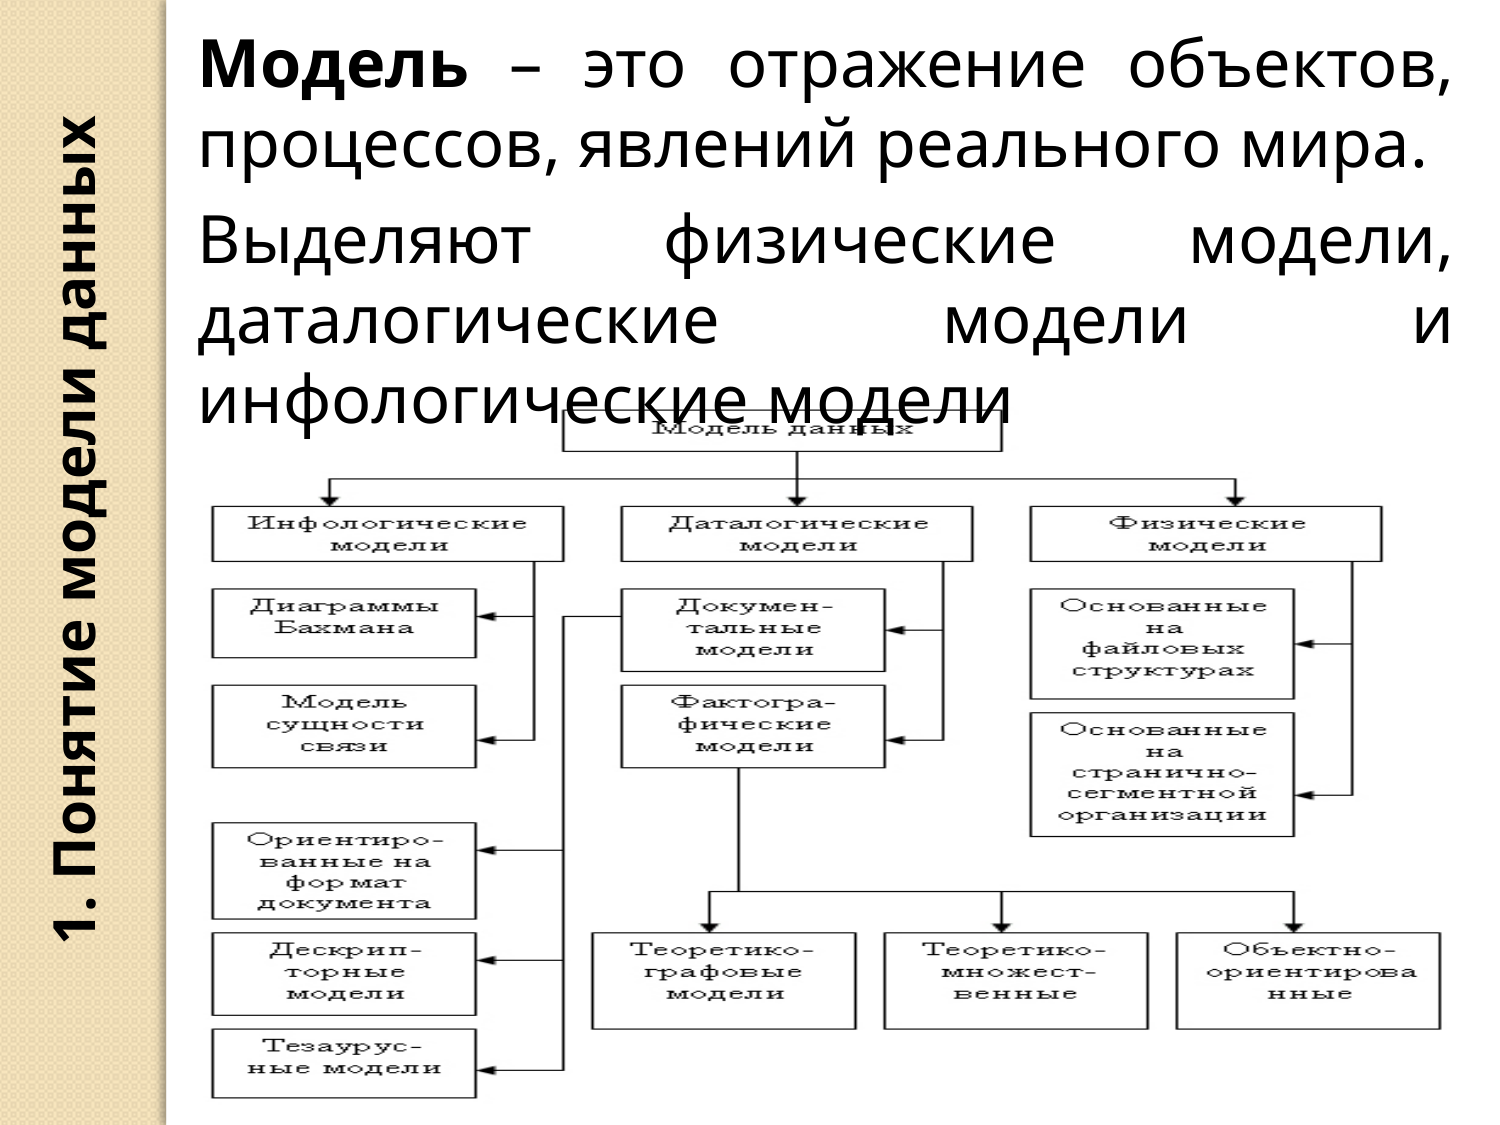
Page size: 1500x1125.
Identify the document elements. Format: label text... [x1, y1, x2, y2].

picture [182, 389, 1471, 1119]
text_box Модель – это отражение объектов, процессов, явлений реального мира. Выделяют физические модели, даталогические модели и инфологические модели [182, 13, 1471, 387]
text_box 1. Понятие модели данных [29, 42, 115, 1024]
